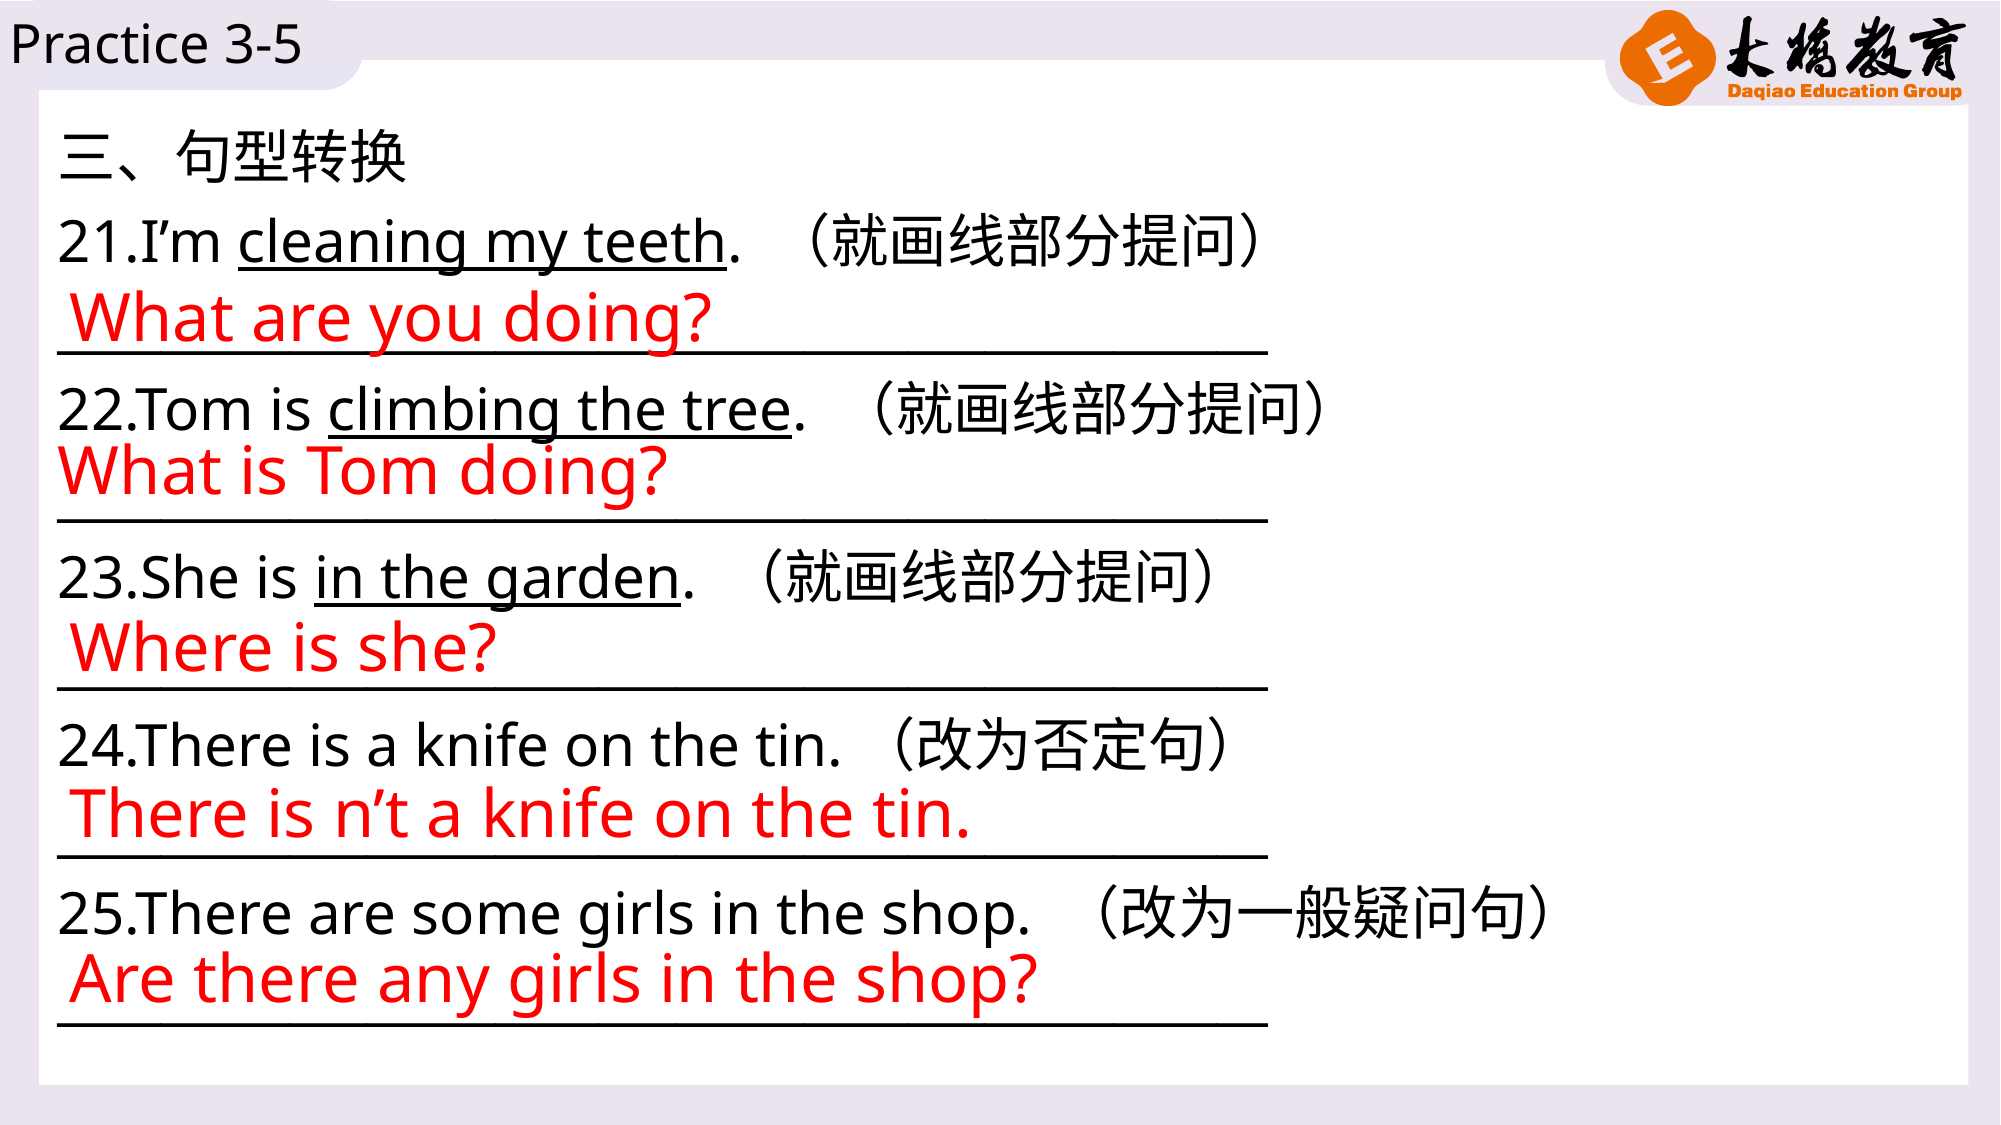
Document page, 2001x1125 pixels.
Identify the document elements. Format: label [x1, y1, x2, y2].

text_box [0, 0, 2000, 1125]
